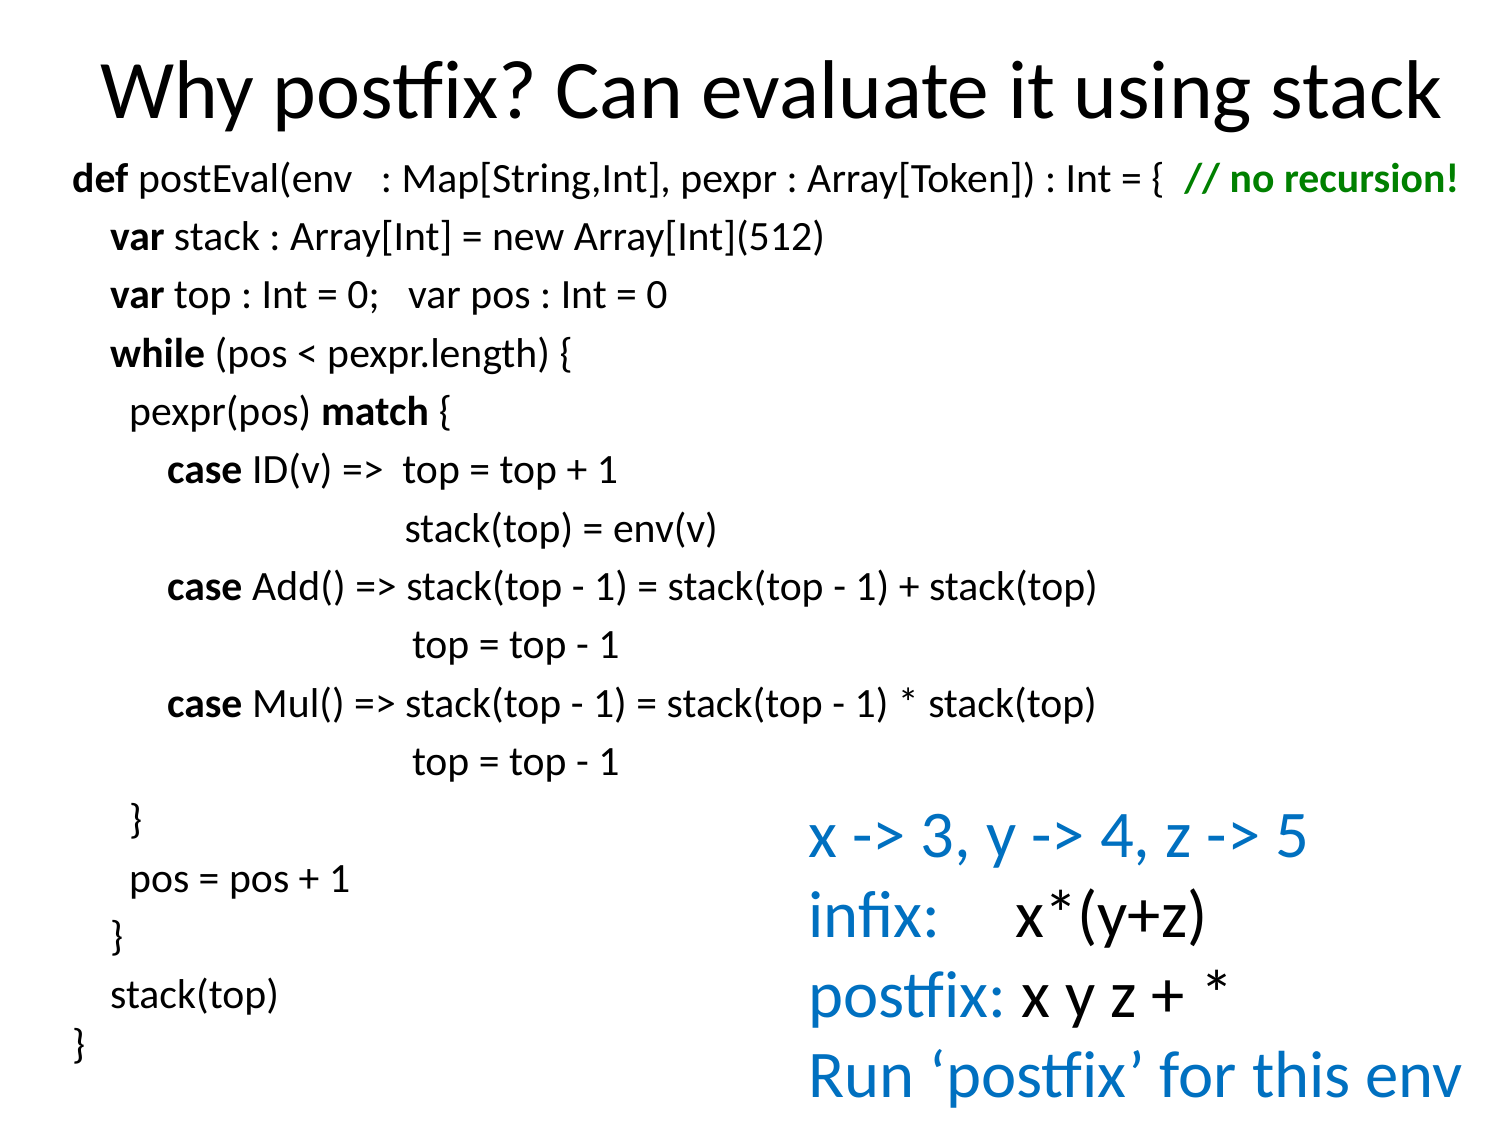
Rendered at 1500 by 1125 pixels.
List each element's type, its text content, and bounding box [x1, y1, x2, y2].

title Why postfix? Can evaluate it using stack [74, 25, 1469, 142]
text_box x -> 3, y -> 4, z -> 5 infix: x*(y+z) postfix: x y z + * Run ‘postfix’ for this env [793, 783, 1479, 1119]
list def postEval(env : Map[String,Int], pexpr : Array[Token]) : Int = { // no recursion! var stack : Array[Int] = new Array[Int](512) var top : Int = 0; var pos : Int = 0 while (pos < pexpr.length) { pexpr(pos) match { case ID(v) => top = top + 1 stack(top) = env(v) case Add() => stack(top - 1) = stack(top - 1) + stack(top) top = top - 1 case Mul() => stack(top - 1) = stack(top - 1) * stack(top) top = top - 1 } pos = pos + 1 } stack(top) } [56, 142, 1500, 1096]
